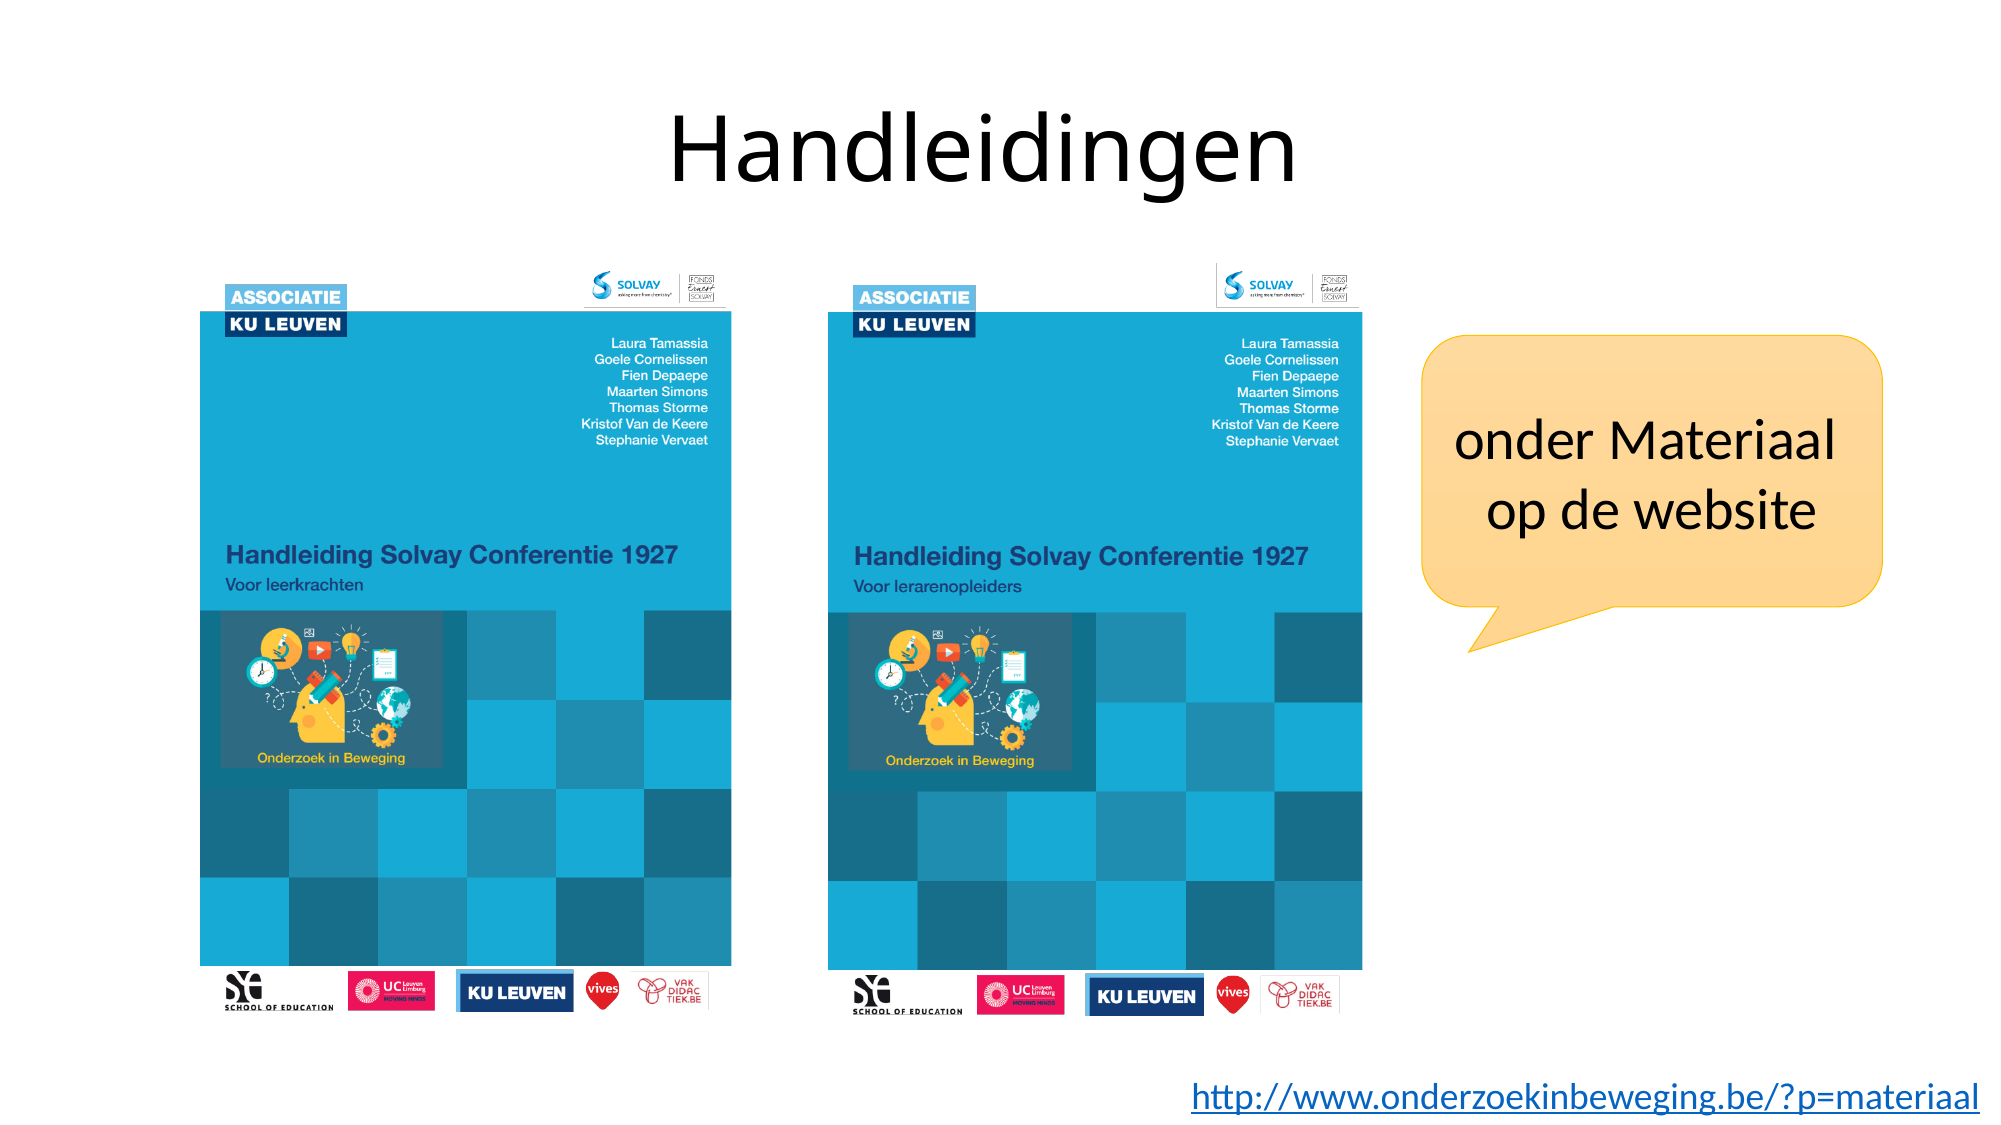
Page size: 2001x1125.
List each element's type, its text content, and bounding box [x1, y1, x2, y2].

text_box http://www.onderzoekinbeweging.be/?p=materiaal [1176, 1064, 1995, 1125]
title Handleidingen [133, 42, 1859, 261]
text_box onder Materiaal op de website [1421, 334, 1883, 654]
picture [199, 260, 732, 1016]
picture [827, 260, 1363, 1020]
